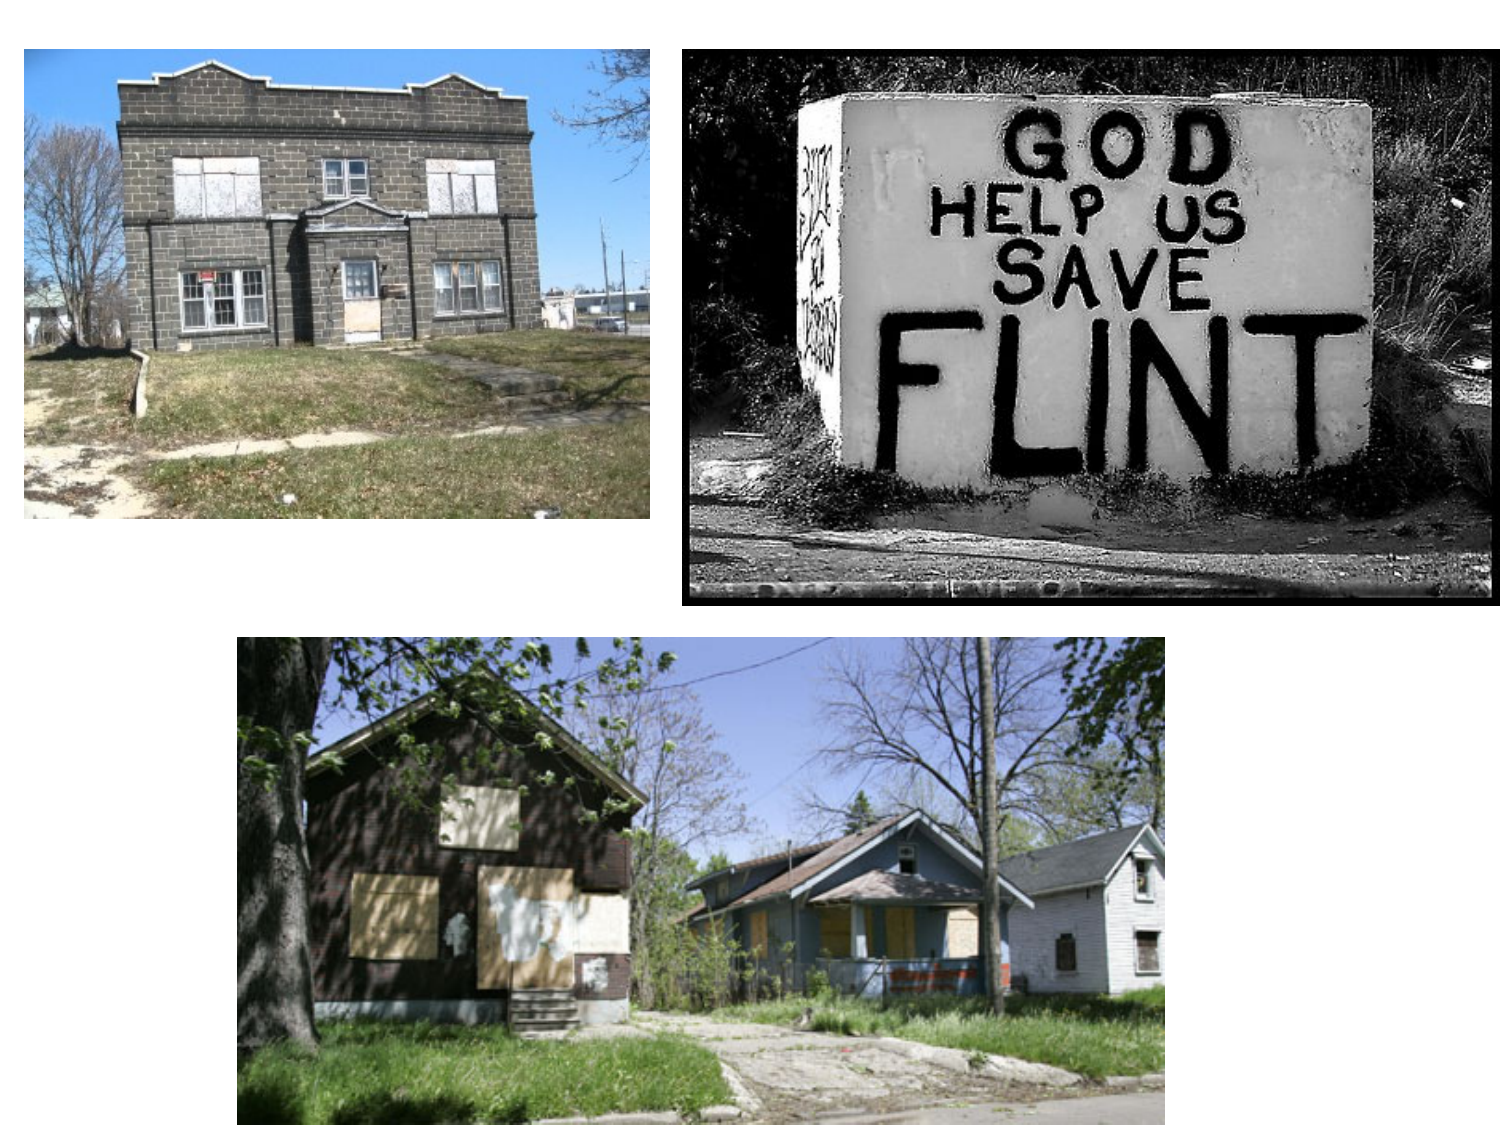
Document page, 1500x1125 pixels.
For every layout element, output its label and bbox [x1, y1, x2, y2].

picture [682, 49, 1500, 606]
picture [24, 49, 651, 519]
picture [237, 637, 1165, 1125]
